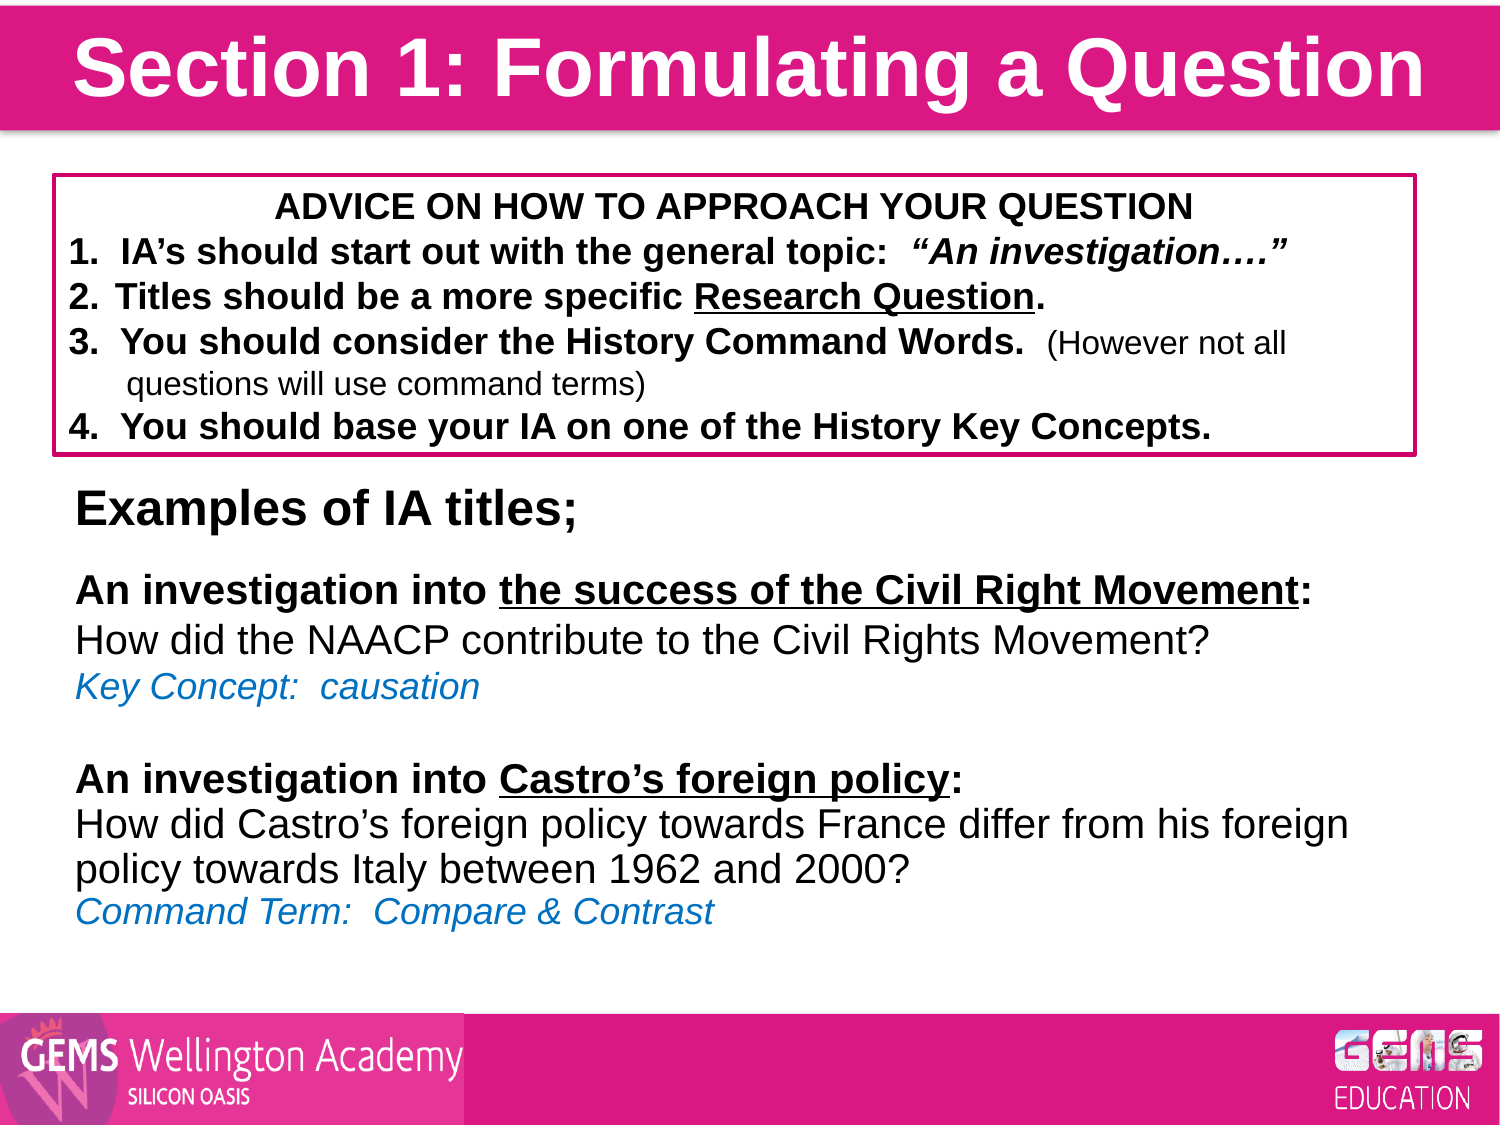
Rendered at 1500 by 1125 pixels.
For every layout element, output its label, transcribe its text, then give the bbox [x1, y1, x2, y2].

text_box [0, 1013, 1500, 1125]
text_box ADVICE ON HOW TO APPROACH YOUR QUESTION 1. IA’s should start out with the general topic: “An investigation….” Titles should be a more specific Research Question. 3. You should consider the History Command Words. (However not all questions will use command terms) 4. You should base your IA on one of the History Key Concepts. [52, 173, 1417, 457]
text_box Examples of IA titles; [60, 468, 1223, 555]
text_box An investigation into the success of the Civil Right Movement: How did the NAACP contribute to the Civil Rights Movement? Key Concept: causation An investigation into Castro’s foreign policy: How did Castro’s foreign policy towards France differ from his foreign policy towards Italy between 1962 and 2000? Command Term: Compare & Contrast [60, 555, 1417, 986]
text_box Section 1: Formulating a Question [0, 5, 1500, 131]
